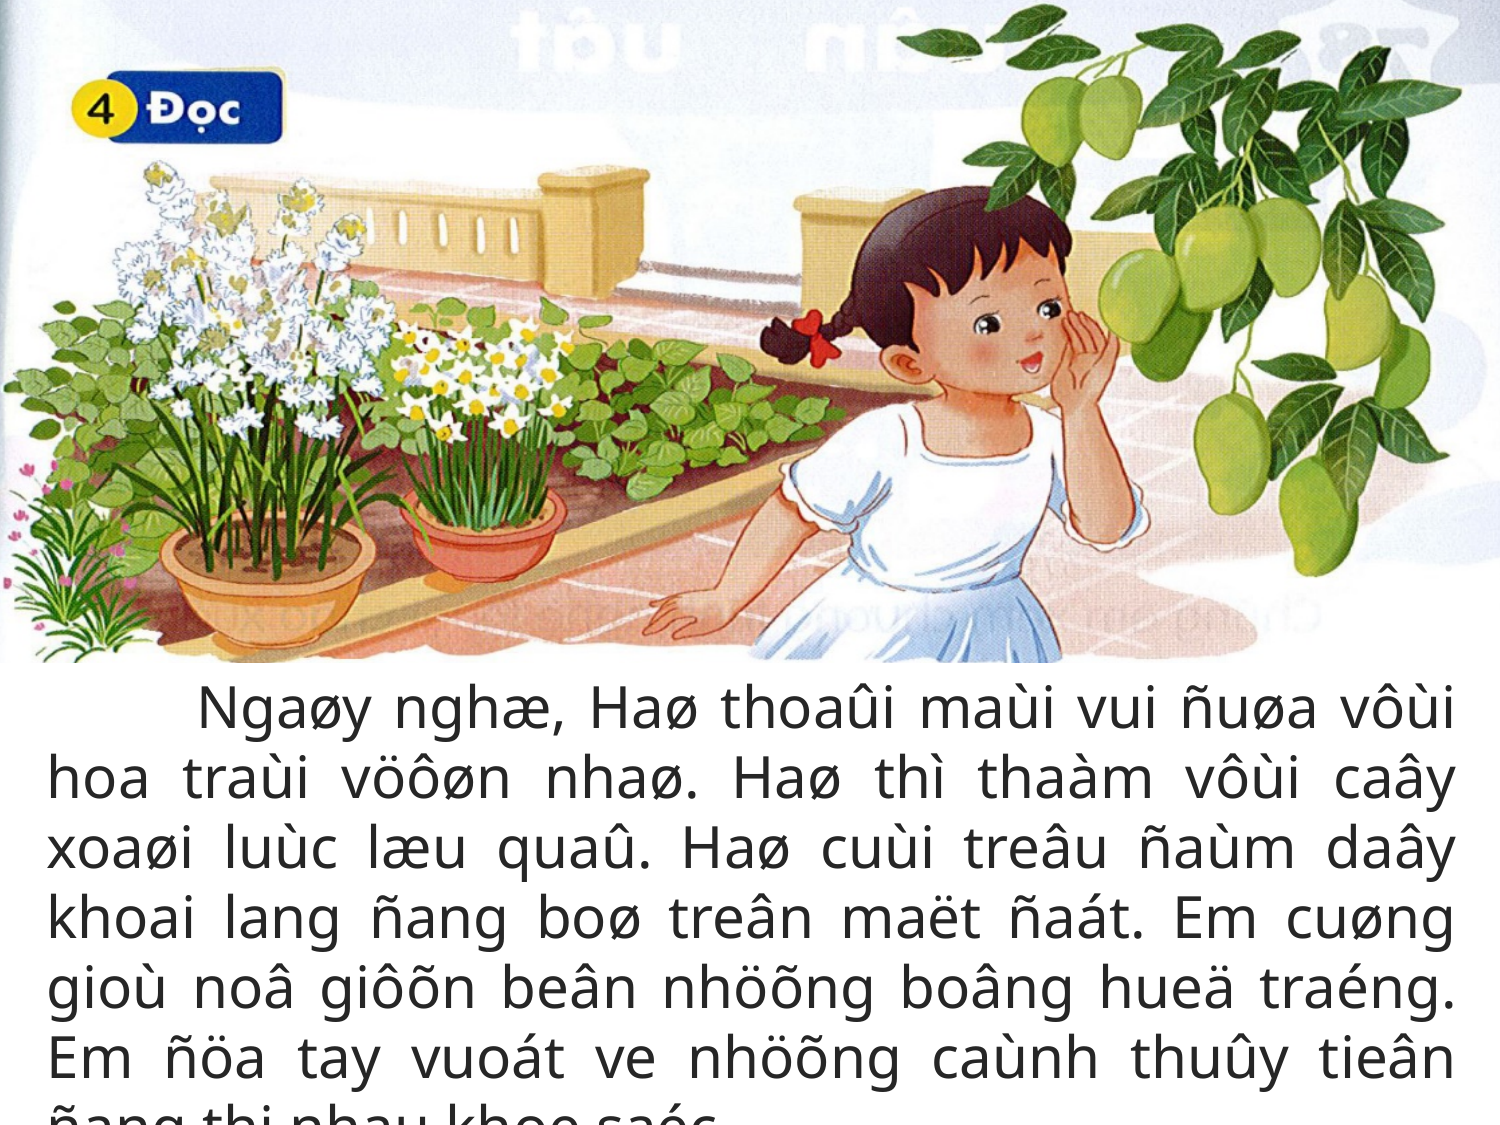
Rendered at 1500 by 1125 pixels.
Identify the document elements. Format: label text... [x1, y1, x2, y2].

text_box Ngaøy nghæ, Haø thoaûi maùi vui ñuøa vôùi hoa traùi vöôøn nhaø. Haø thì thaàm vôùi caây xoaøi luùc læu quaû. Haø cuùi treâu ñaùm daây khoai lang ñang boø treân maët ñaát. Em cuøng gioù noâ giôõn beân nhöõng boâng hueä traéng. Em ñöa tay vuoát ve nhöõng caùnh thuûy tieân ñang thi nhau khoe saéc. [32, 671, 1472, 1125]
picture [0, 0, 1500, 663]
